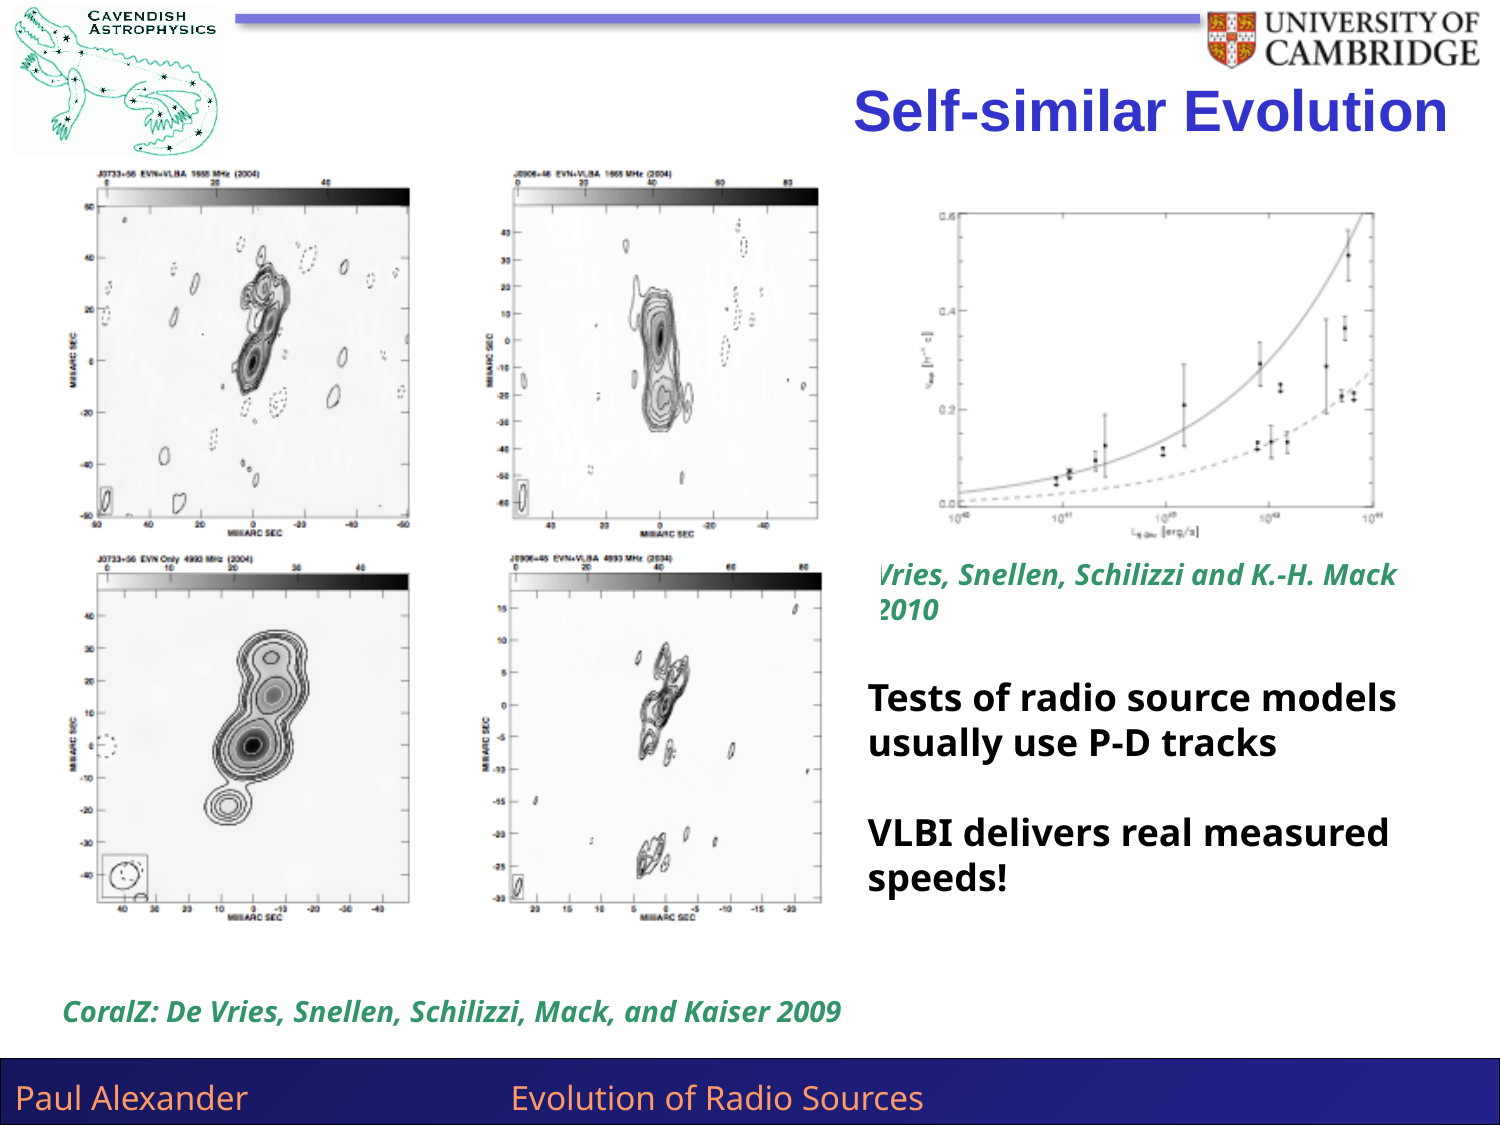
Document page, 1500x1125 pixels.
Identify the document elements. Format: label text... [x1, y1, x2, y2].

title Self-similar Evolution [414, 42, 1465, 175]
text_box Tests of radio source models usually use P-D tracks VLBI delivers real measured speeds! [886, 666, 1425, 907]
picture [1200, 0, 1500, 72]
picture [908, 201, 1401, 550]
text_box Vries, Snellen, Schilizzi and K.-H. Mack 2010 [886, 549, 1459, 634]
picture [13, 5, 218, 156]
picture [24, 166, 882, 928]
text_box CoralZ: De Vries, Snellen, Schilizzi, Mack, and Kaiser 2009 [47, 985, 1270, 1036]
